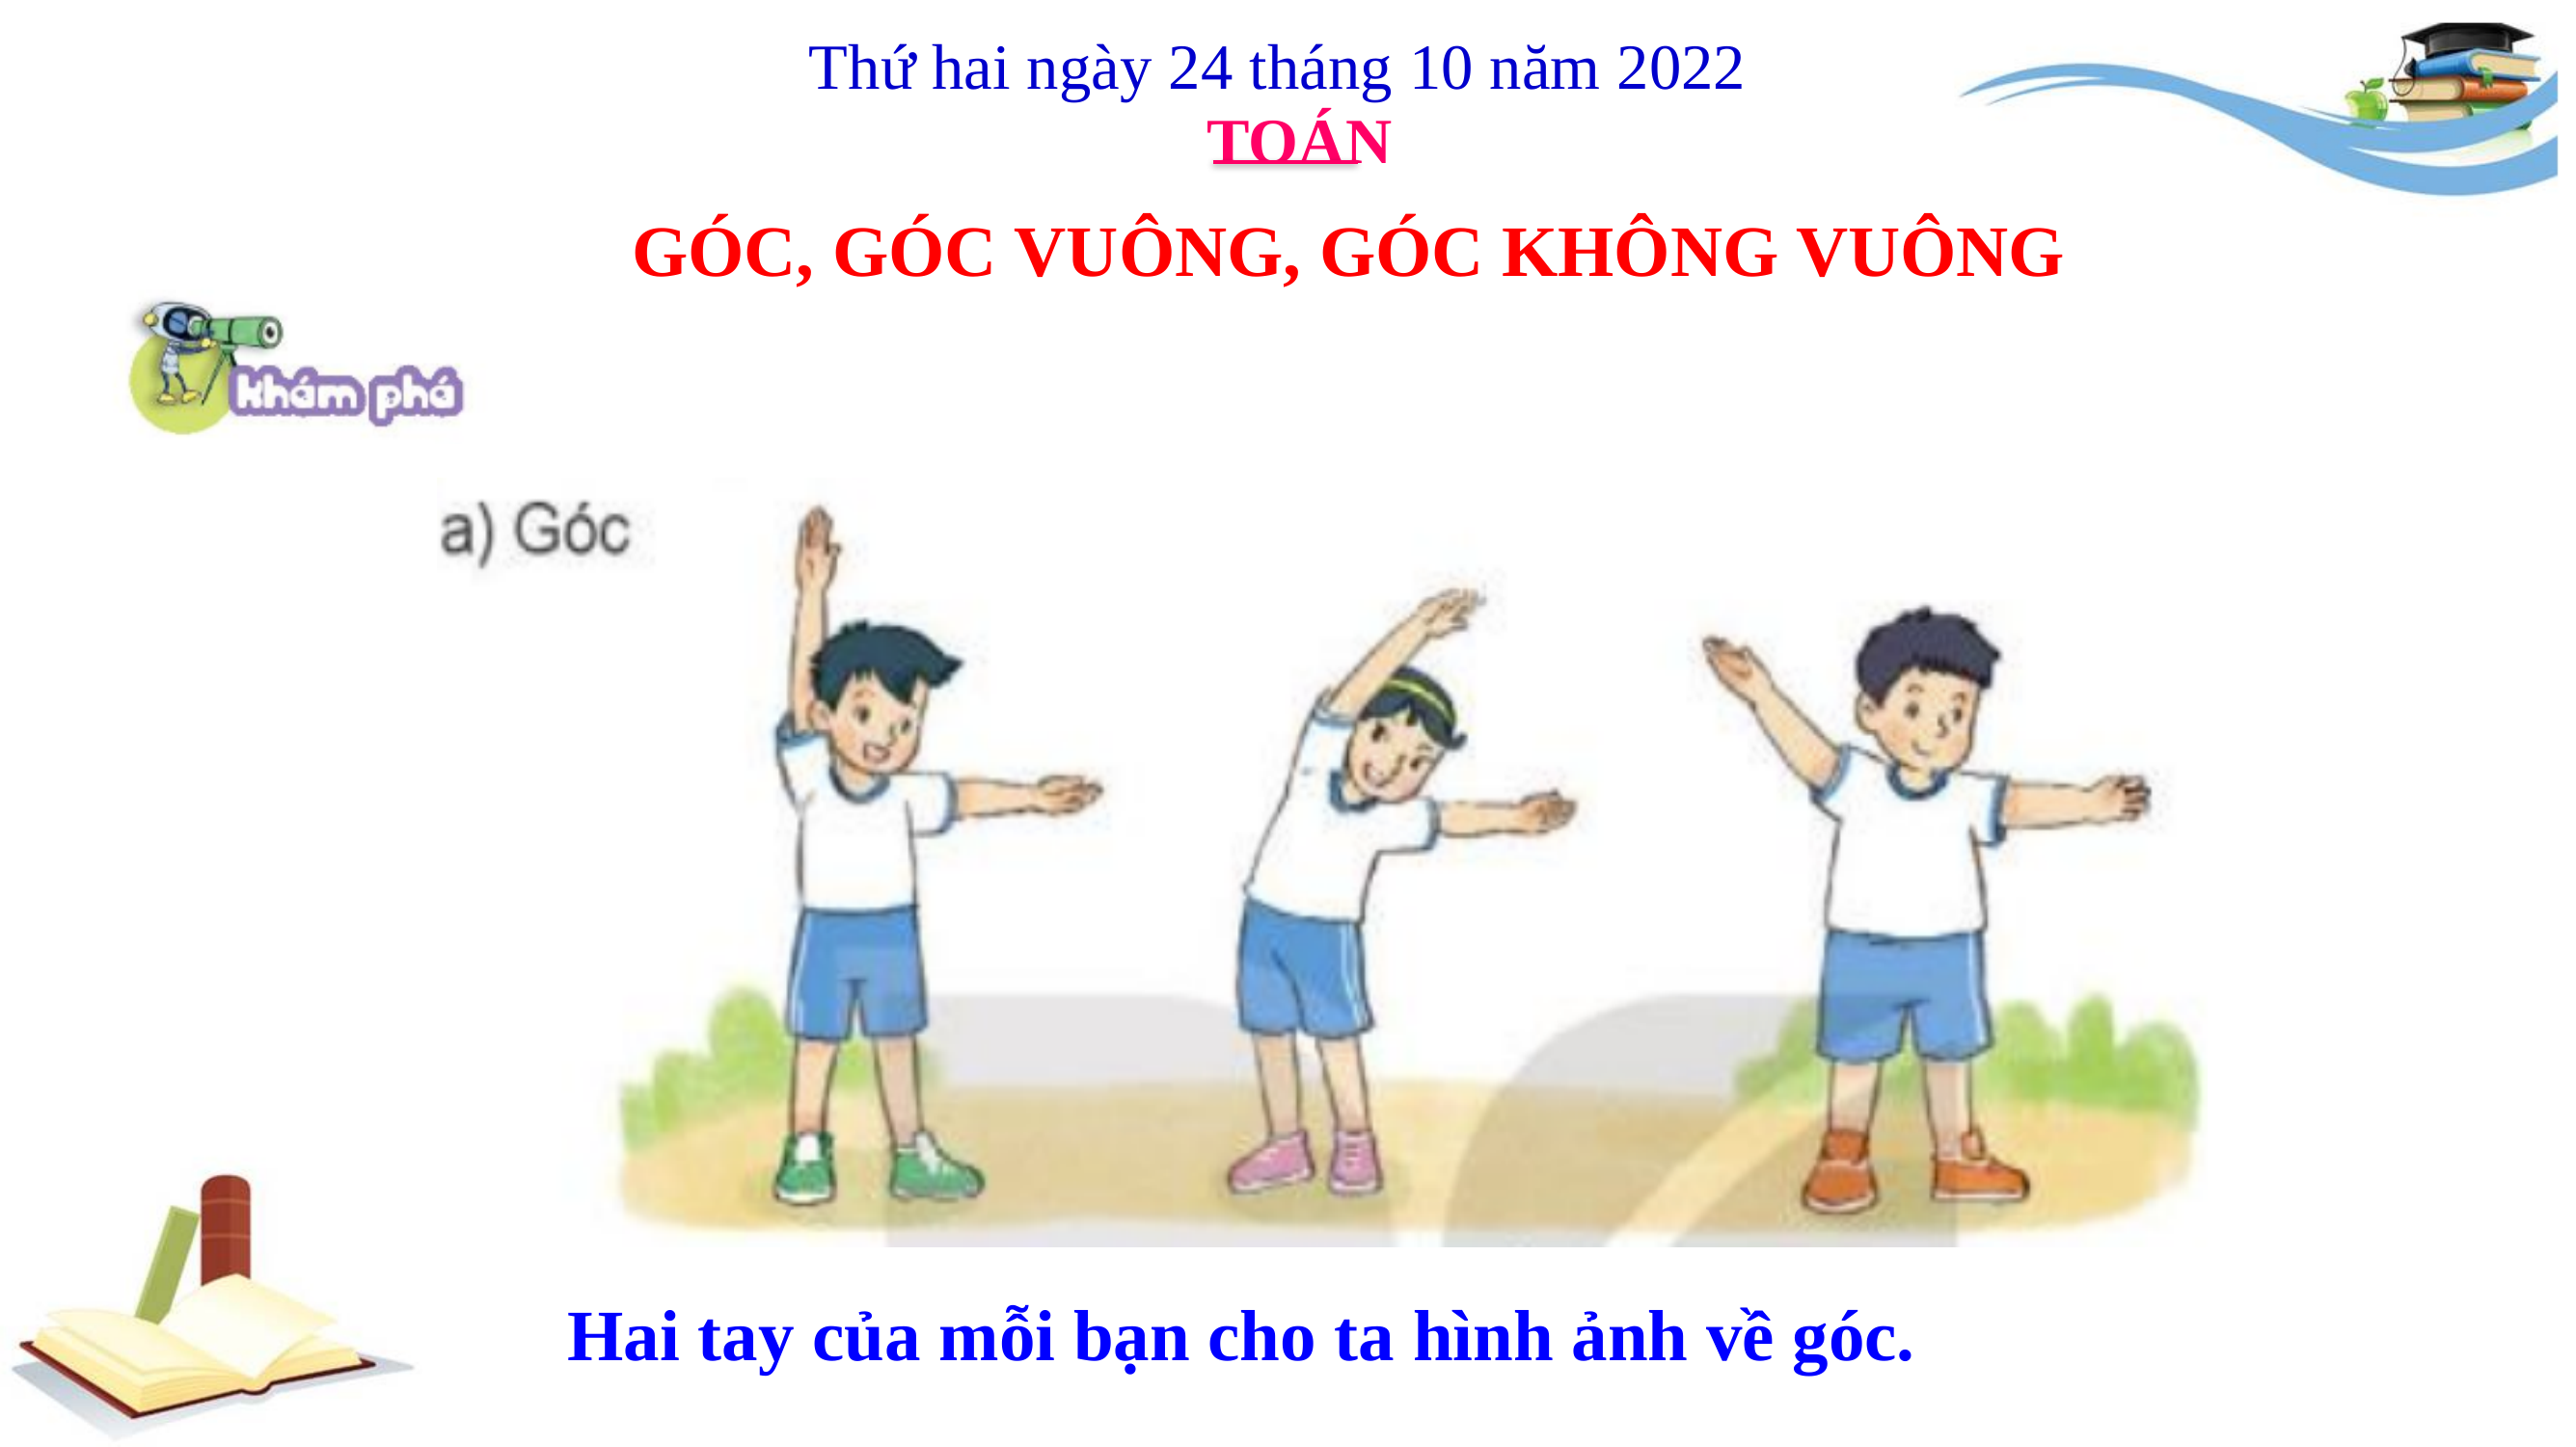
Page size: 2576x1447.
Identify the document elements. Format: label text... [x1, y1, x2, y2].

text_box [792, 17, 1765, 185]
picture [0, 0, 2576, 1447]
text_box GÓC, GÓC VUÔNG, GÓC KHÔNG VUÔNG [484, 193, 2213, 303]
text_box Hai tay của mỗi bạn cho ta hình ảnh về góc. [553, 1281, 2047, 1383]
